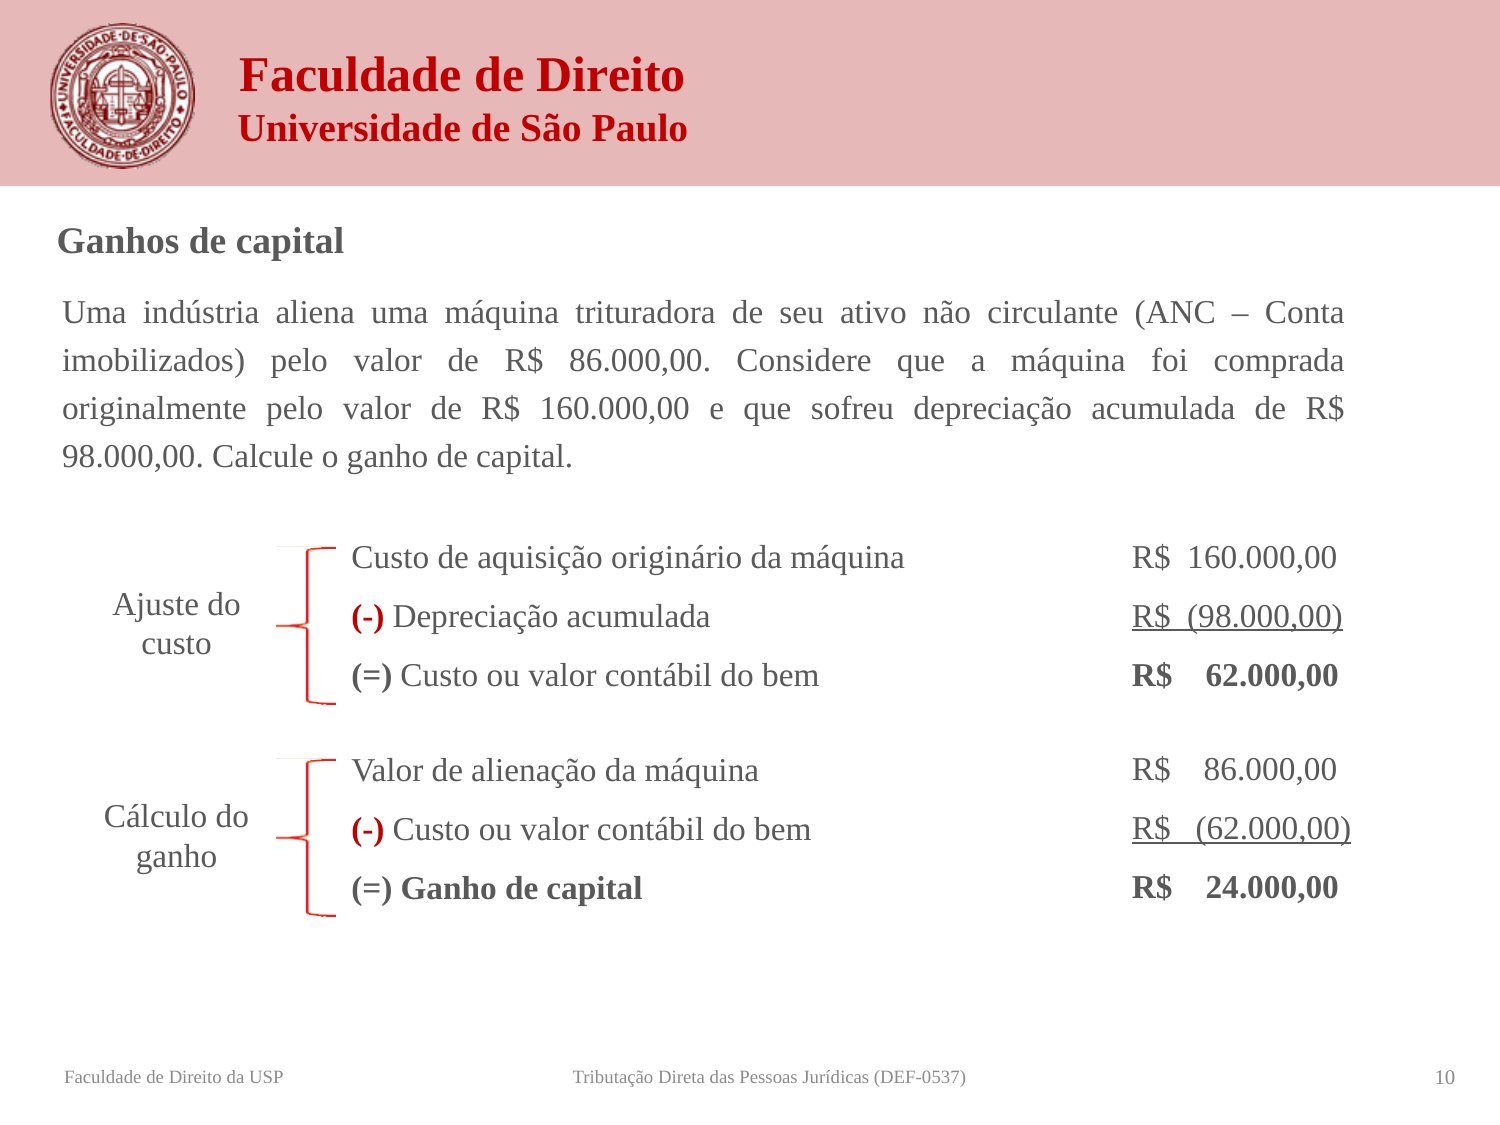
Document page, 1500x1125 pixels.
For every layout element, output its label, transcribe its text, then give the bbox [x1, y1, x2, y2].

picture [276, 545, 336, 705]
picture [276, 758, 336, 918]
text_box Custo de aquisição originário da máquina [335, 527, 1074, 586]
text_box Valor de alienação da máquina [335, 740, 1074, 799]
text_box Uma indústria aliena uma máquina trituradora de seu ativo não circulante (ANC – Conta imobilizados) pelo valor de R$ 86.000,00. Considere que a máquina foi comprada originalmente pelo valor de R$ 160.000,00 e que sofreu depreciação acumulada de R$ 98.000,00. Calcule o ganho de capital. [47, 274, 1362, 482]
text_box Ajuste do custo [88, 574, 265, 669]
text_box (=) Ganho de capital [340, 858, 1074, 917]
text_box R$ (98.000,00) [1116, 586, 1471, 645]
text_box (=) Custo ou valor contábil do bem [340, 645, 1074, 704]
text_box (-) Depreciação acumulada [340, 586, 1074, 645]
picture [49, 23, 195, 169]
text_box (-) Custo ou valor contábil do bem [340, 799, 1074, 858]
text_box Ganhos de capital [41, 199, 1472, 269]
text_box R$ 86.000,00 [1116, 739, 1471, 798]
text_box R$ 62.000,00 [1116, 645, 1471, 704]
text_box R$ 24.000,00 [1116, 857, 1471, 917]
text_box Cálculo do ganho [88, 787, 265, 882]
text_box R$ 160.000,00 [1116, 527, 1471, 586]
text_box R$ (62.000,00) [1116, 798, 1471, 857]
